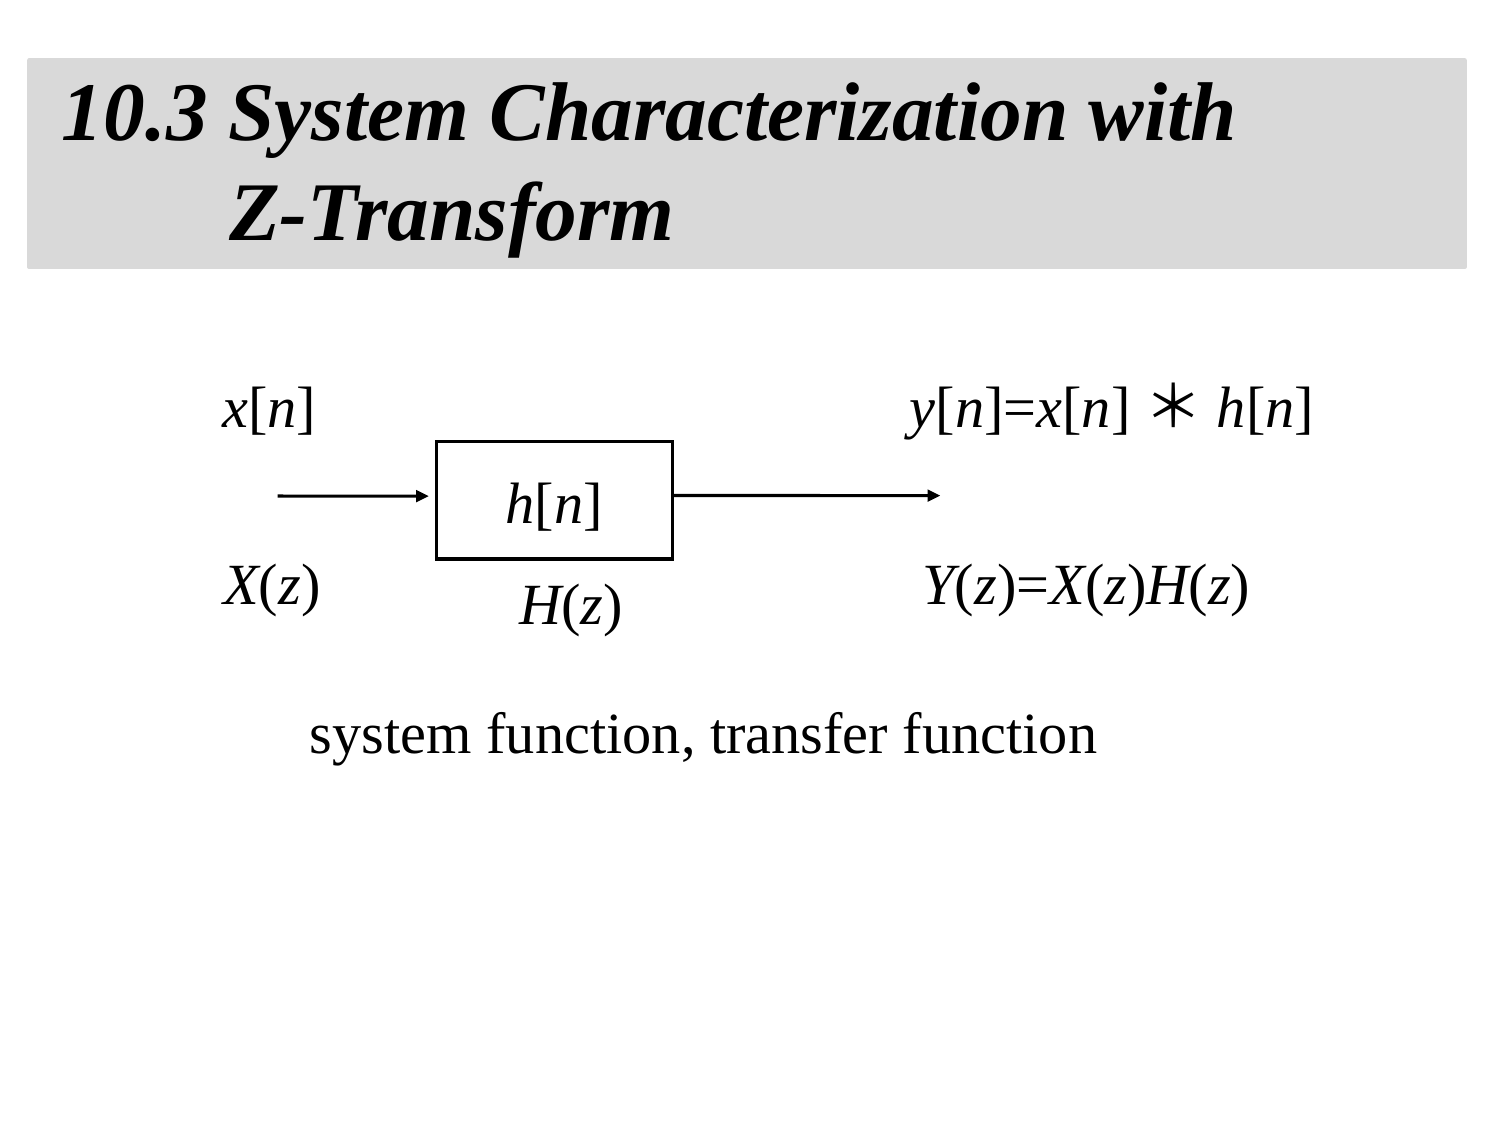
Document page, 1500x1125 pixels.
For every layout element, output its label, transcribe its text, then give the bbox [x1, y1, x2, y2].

text_box X(z) [208, 538, 336, 624]
text_box 10.3 System Characterization with Z-Transform [0, 49, 1500, 265]
text_box x[n] [207, 361, 332, 447]
text_box system function, transfer function [0, 696, 1500, 774]
text_box [673, 489, 941, 502]
text_box y[n]=x[n]＊h[n] [895, 361, 1330, 447]
text_box h[n] [436, 441, 673, 560]
text_box H(z) [504, 559, 638, 645]
text_box [277, 489, 429, 503]
text_box [27, 265, 1467, 269]
text_box Y(z)=X(z)H(z) [907, 538, 1266, 624]
